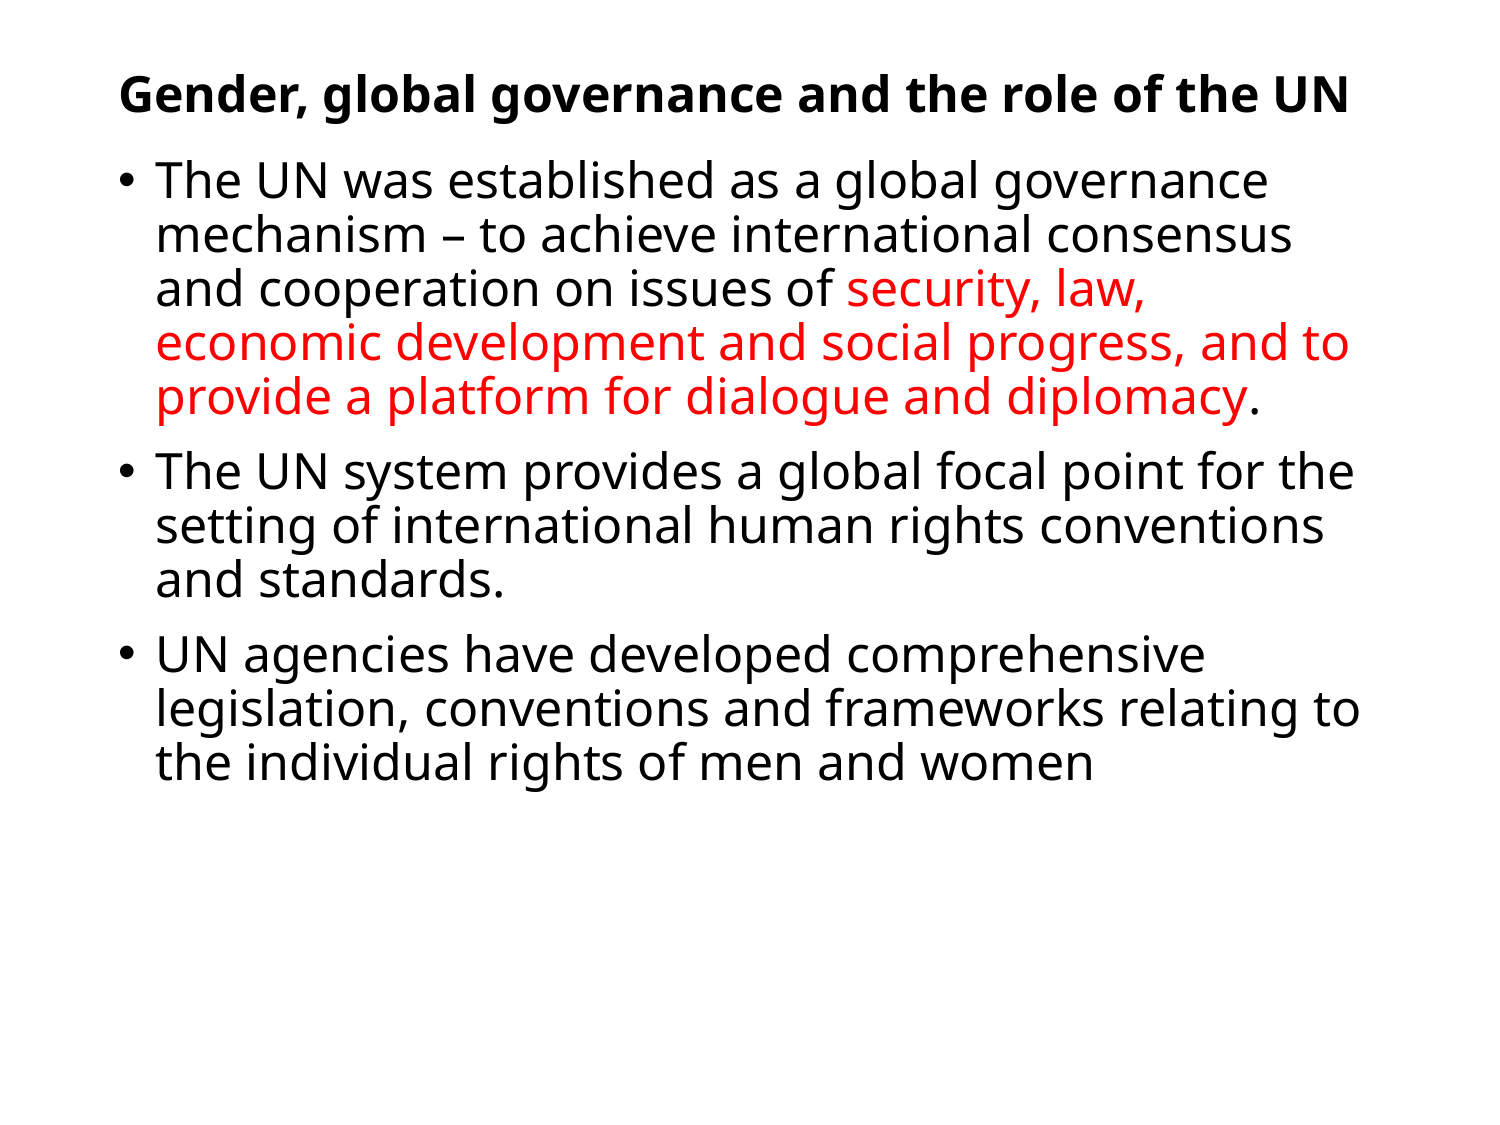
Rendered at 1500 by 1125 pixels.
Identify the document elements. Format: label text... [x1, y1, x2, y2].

list The UN was established as a global governance mechanism – to achieve international consensus and cooperation on issues of security, law, economic development and social progress, and to provide a platform for dialogue and diplomacy. The UN system provides a global focal point for the setting of international human rights conventions and standards. UN agencies have developed comprehensive legislation, conventions and frameworks relating to the individual rights of men and women [103, 147, 1397, 1014]
title Gender, global governance and the role of the UN [103, 59, 1397, 133]
